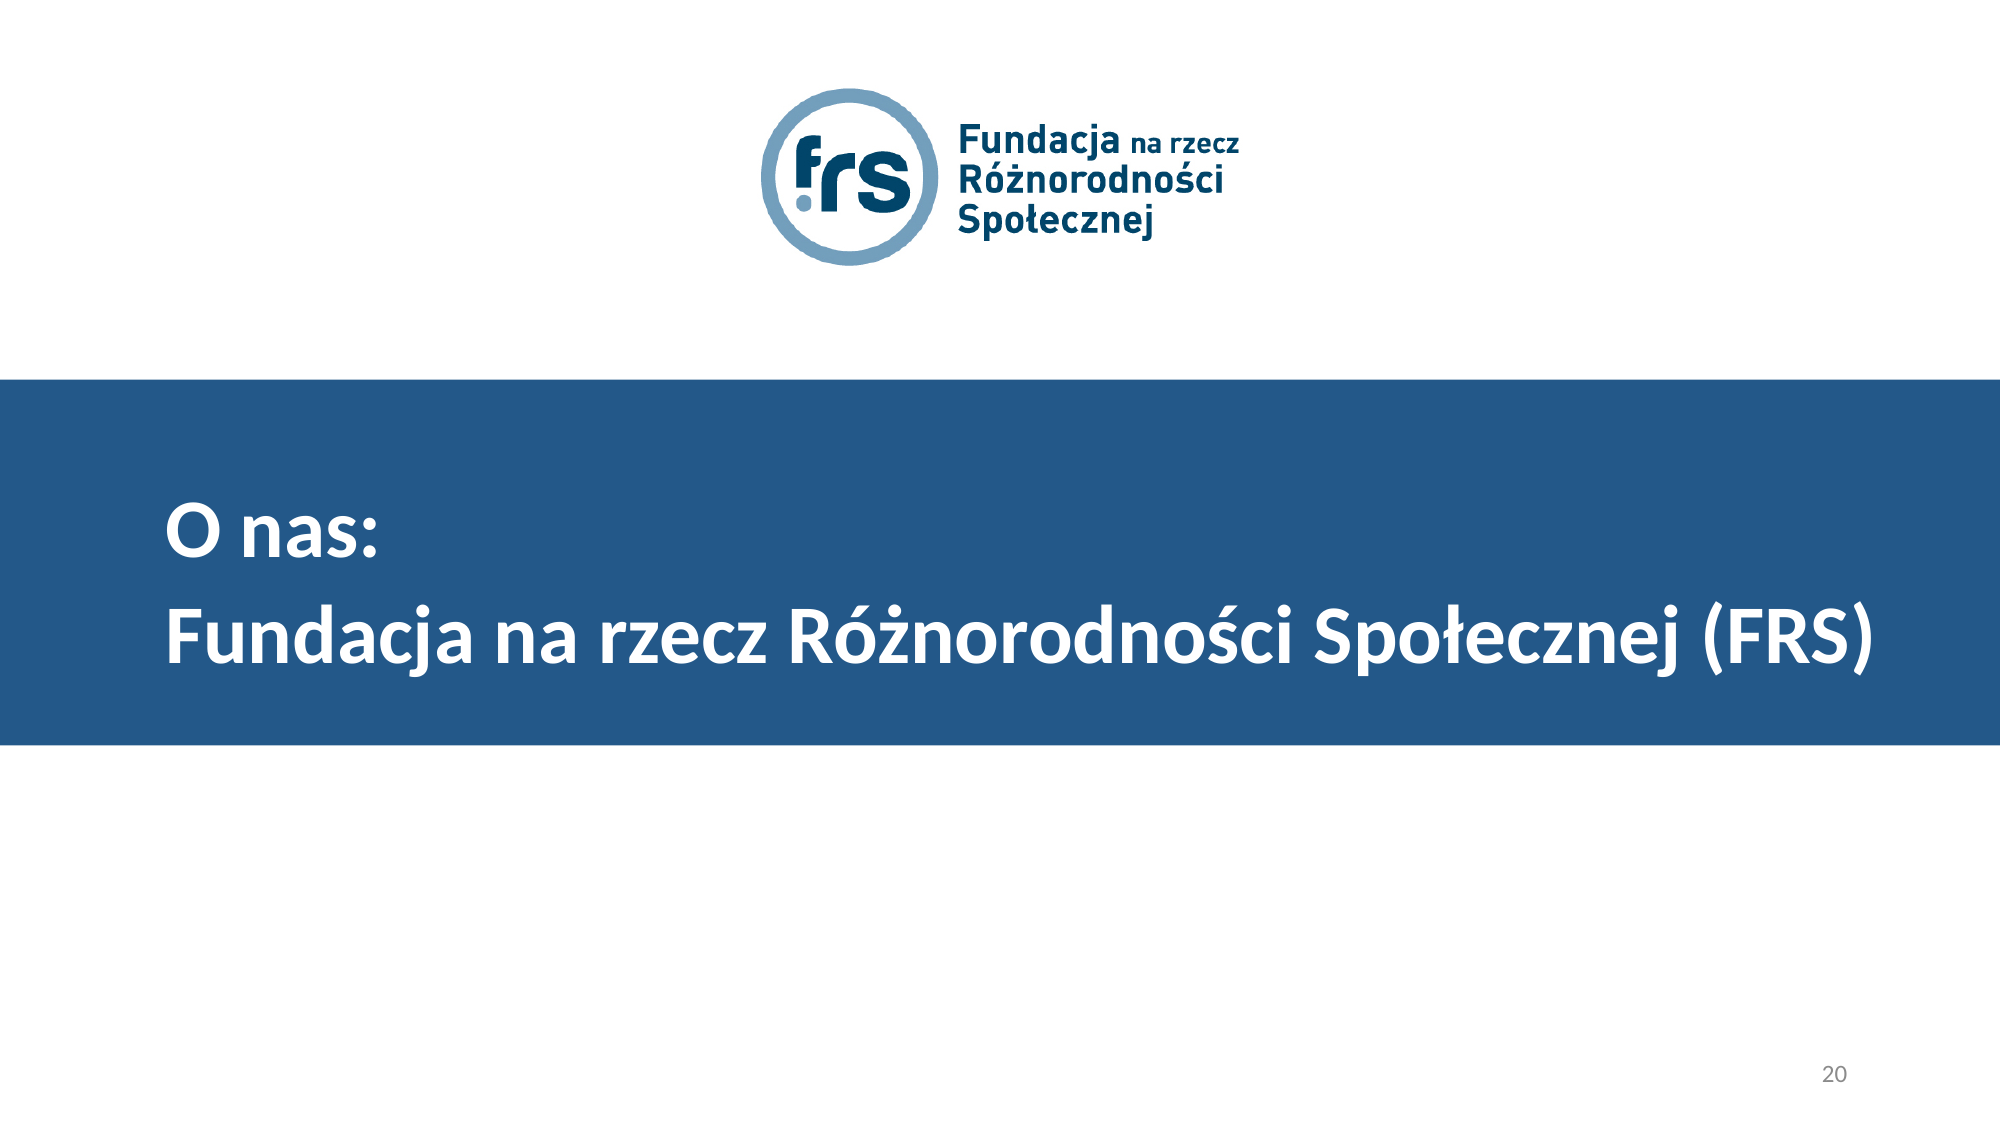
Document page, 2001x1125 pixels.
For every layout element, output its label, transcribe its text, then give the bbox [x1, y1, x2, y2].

picture [730, 58, 1269, 295]
slide_number 20 [1412, 1042, 1863, 1103]
text_box O nas: Fundacja na rzecz Różnorodności Społecznej (FRS) [0, 379, 2000, 746]
